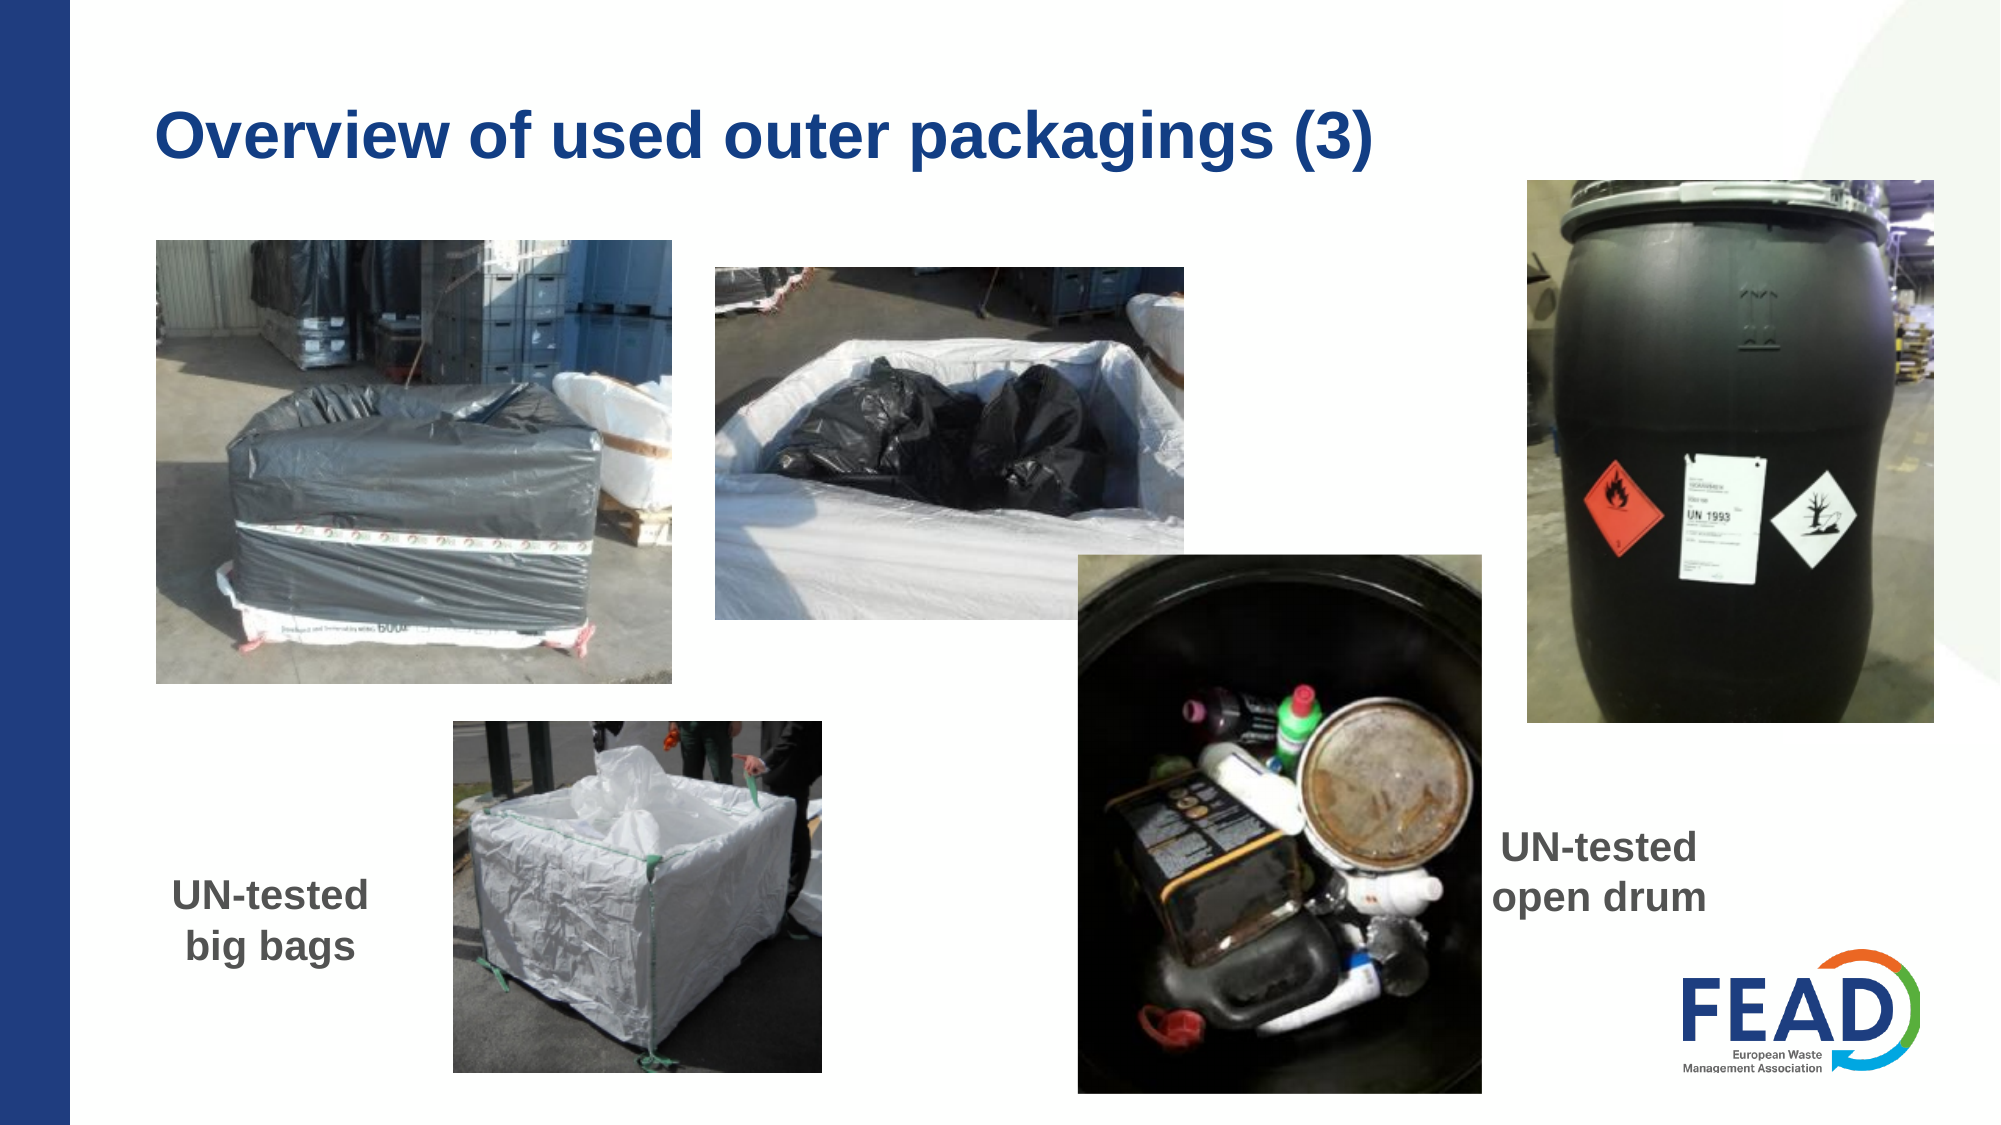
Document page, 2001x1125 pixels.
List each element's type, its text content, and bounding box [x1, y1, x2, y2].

picture [0, 0, 70, 1125]
text_box UN-tested open drum [1550, 812, 1737, 928]
picture [156, 240, 672, 684]
text_box Overview of used outer packagings (3) [139, 84, 1522, 180]
text_box UN-tested big bags [133, 860, 408, 976]
picture [453, 721, 822, 1073]
picture [1682, 949, 1920, 1073]
picture [715, 0, 2000, 1093]
